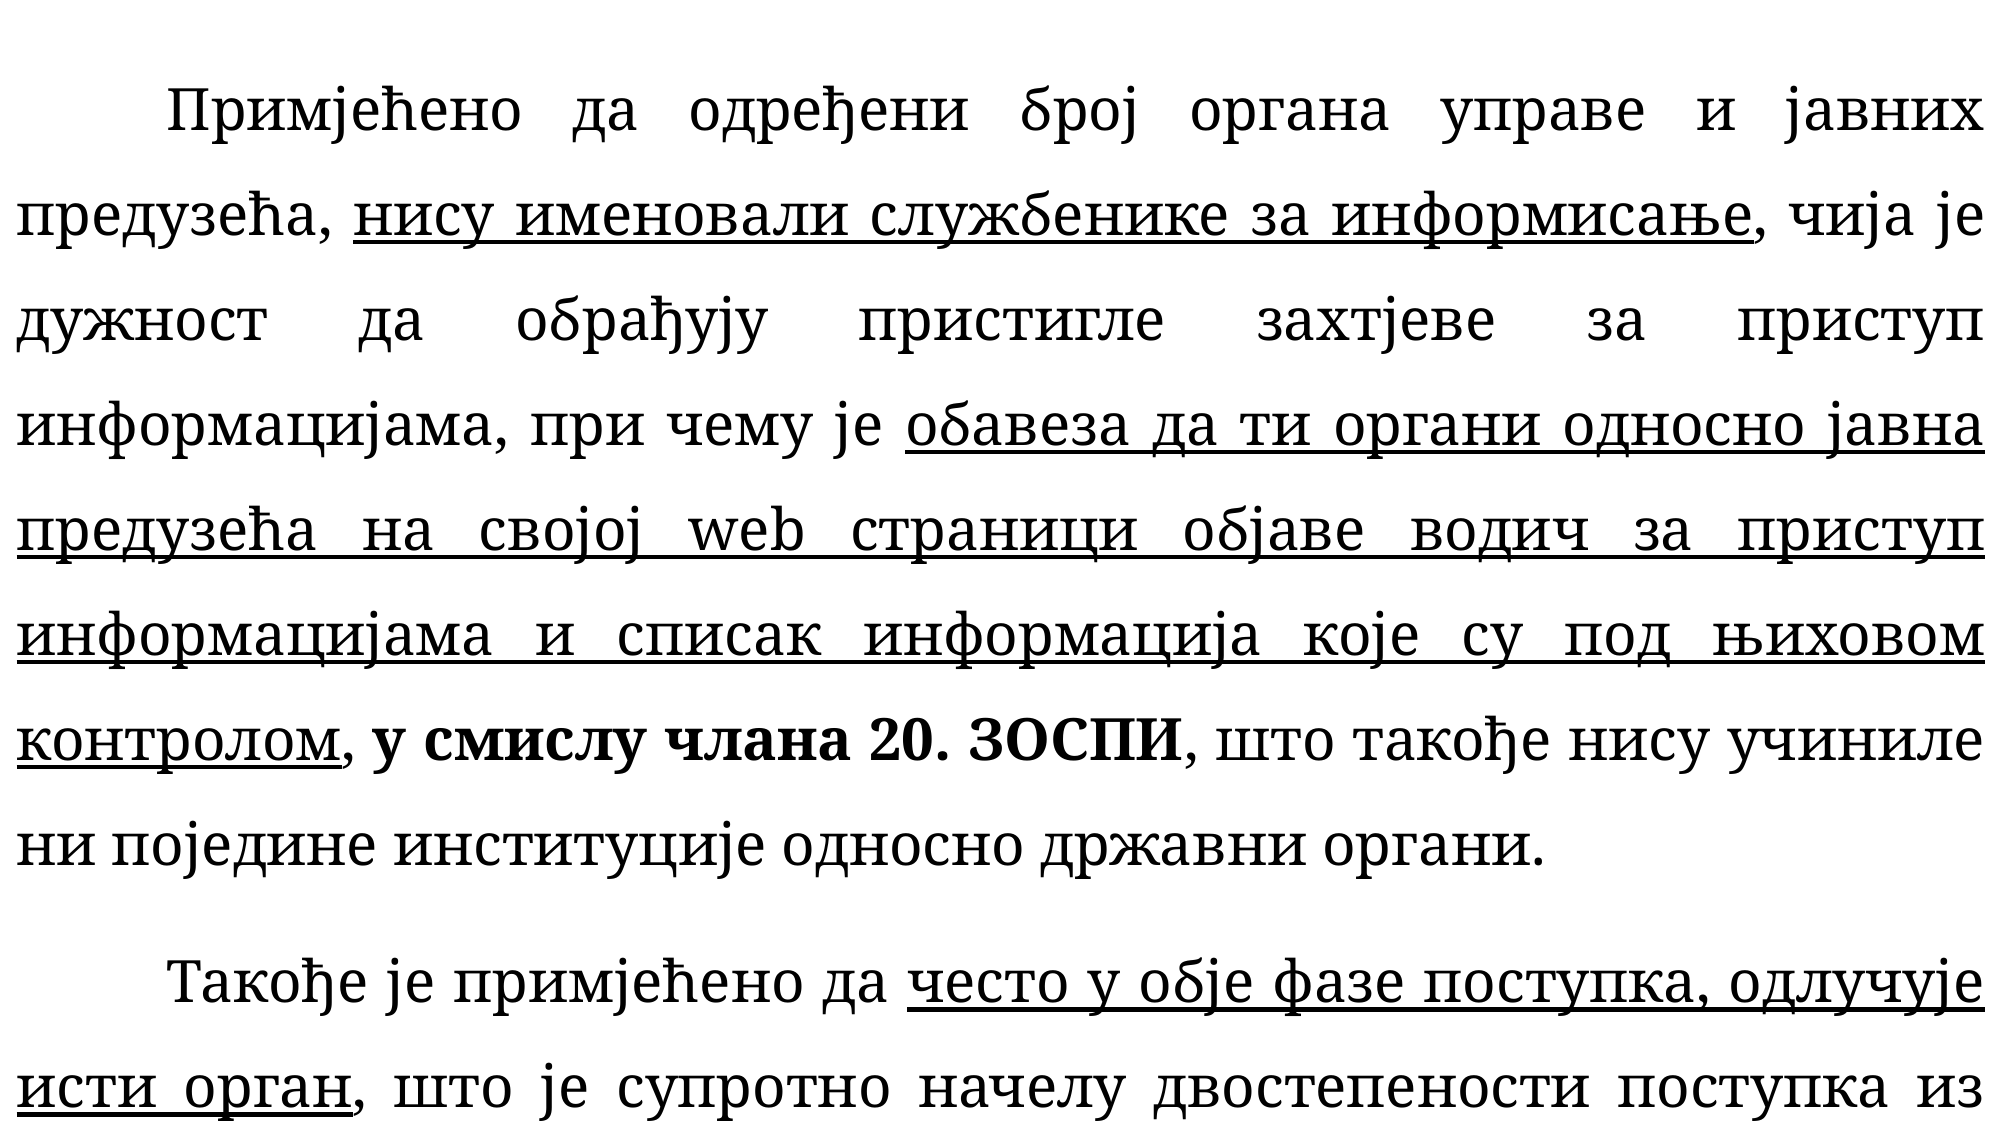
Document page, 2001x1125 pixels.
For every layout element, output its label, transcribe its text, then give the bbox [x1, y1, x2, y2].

text_box Примјећено да одређени број органа управе и јавних предузећа, нису именовали службенике за информисање, чија је дужност да обрађују пристигле захтјеве за приступ информацијама, при чему је обавеза да ти органи односно јавна предузећа на својој web страници објаве водич за приступ информацијама и списак информација које су под њиховом контролом, у смислу члана 20. ЗОСПИ, што такође нису учиниле ни поједине институције односно државни органи. Такође је примјећено да често у обје фазе поступка, одлучује исти орган, што је супротно начелу двостепености поступка из ЗОУП-а. [0, 29, 2000, 1125]
